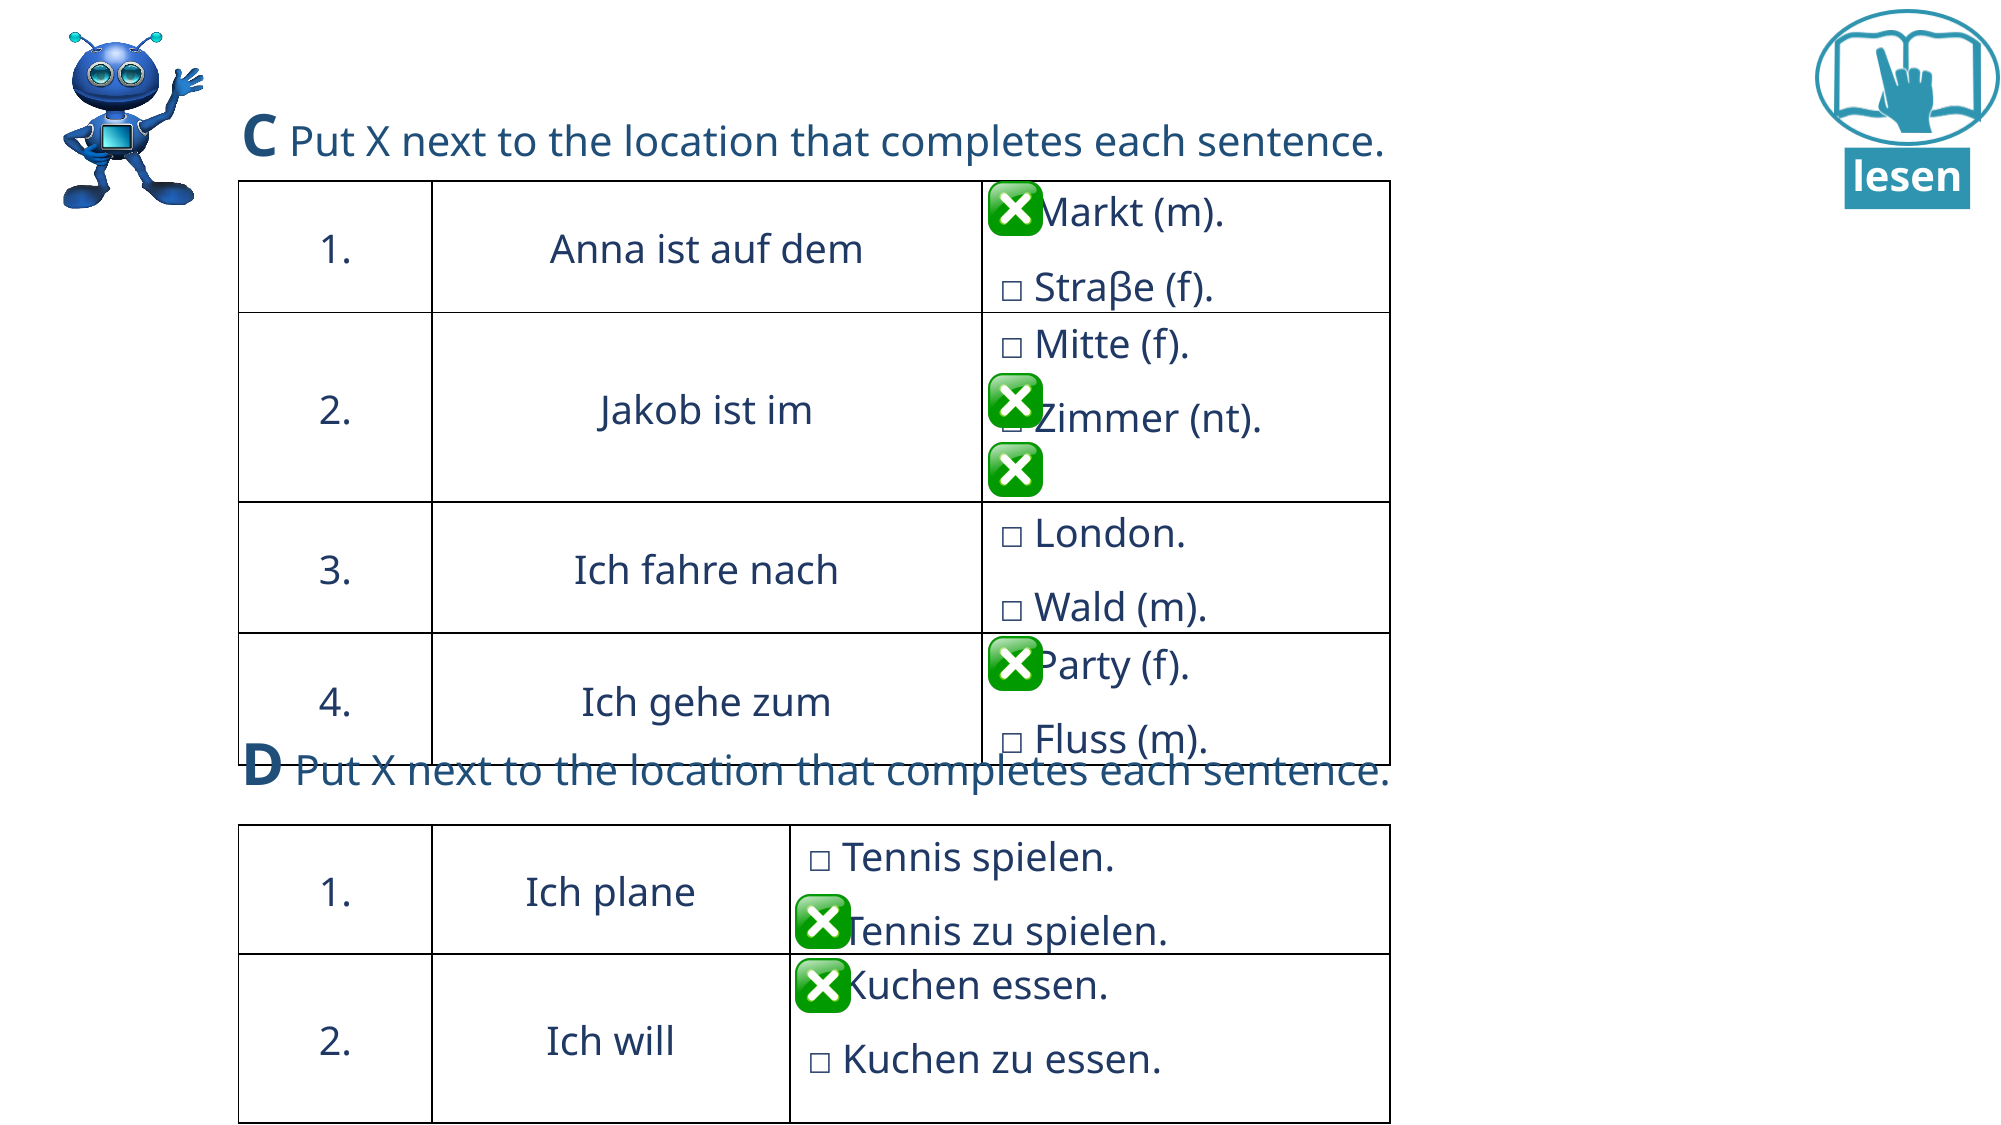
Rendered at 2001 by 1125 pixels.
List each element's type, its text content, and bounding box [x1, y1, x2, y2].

text_box lesen [1844, 154, 1971, 210]
table_cell 2. [239, 955, 431, 1122]
table_header ☐ Markt (m). ☐ Straβe (f). [983, 182, 1389, 312]
table_cell Jakob ist im [433, 313, 981, 501]
table_cell Ich will [433, 955, 789, 1122]
table_cell ☐ Party (f). ☐ Fluss (m). [983, 634, 1389, 715]
table_cell 2. [239, 313, 431, 501]
table_cell ☐ London. ☐ Wald (m). [983, 503, 1389, 632]
picture [795, 958, 851, 1013]
table_cell ☐ Kuchen essen. ☐ Kuchen zu essen. [791, 955, 1389, 1122]
table_cell 3. [239, 503, 431, 632]
picture [987, 635, 1044, 691]
picture [23, 16, 227, 224]
table_header 1. [239, 182, 431, 312]
picture [987, 181, 1044, 237]
text_box D Put X next to the location that completes each sentence. [226, 715, 1832, 805]
text_box C Put X next to the location that completes each sentence. [231, 85, 1833, 176]
table_header 1. [239, 826, 431, 953]
table_cell 4. [239, 634, 431, 715]
picture [987, 441, 1044, 497]
picture [795, 893, 851, 949]
picture [1814, 9, 2000, 147]
table_cell ☐ Mitte (f). ☐ Zimmer (nt). [983, 313, 1389, 501]
picture [987, 373, 1044, 429]
table_header Anna ist auf dem [433, 182, 981, 312]
table_cell Ich fahre nach [433, 503, 981, 632]
table_header ☐ Tennis spielen. ☐ Tennis zu spielen. [791, 826, 1389, 953]
table_header Ich plane [433, 826, 789, 953]
table_cell Ich gehe zum [433, 634, 981, 715]
